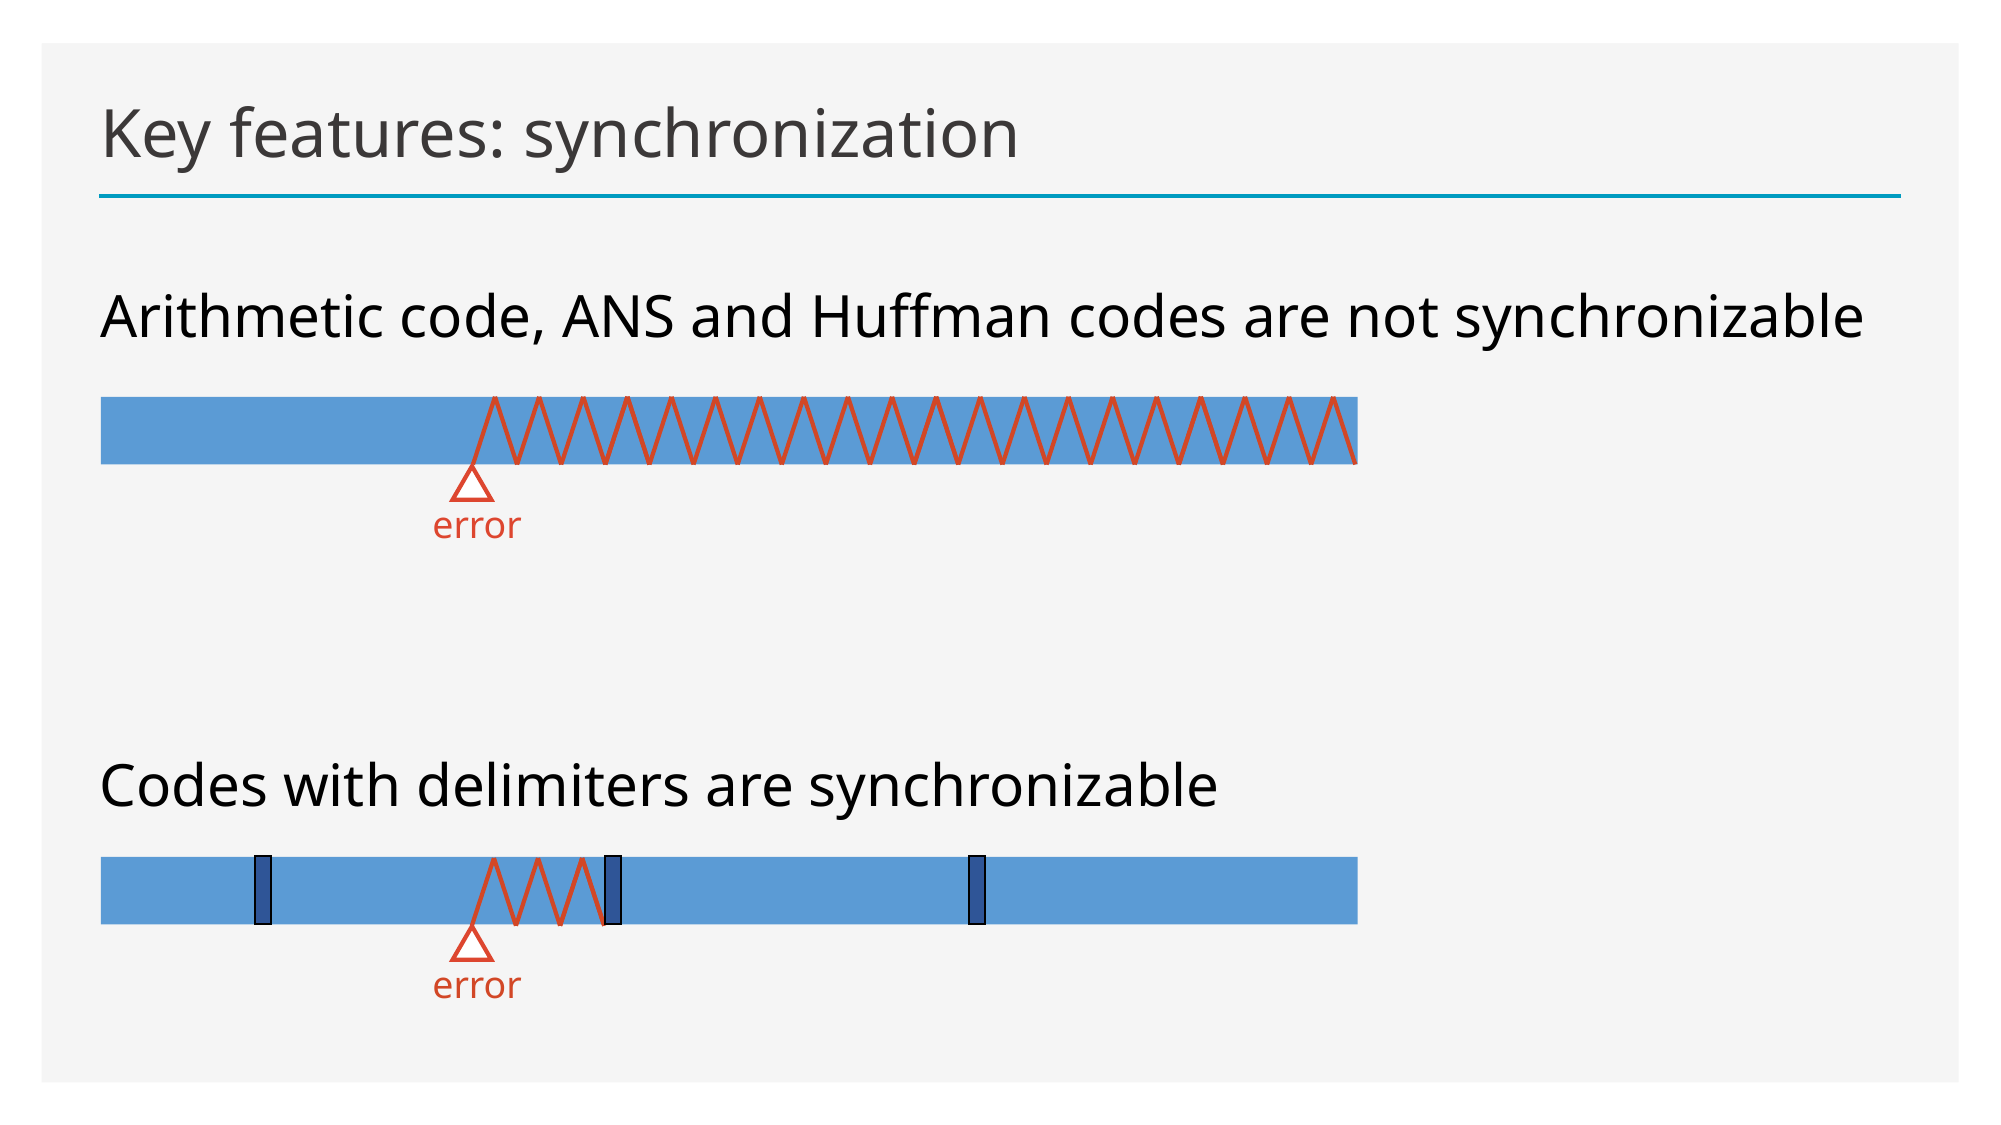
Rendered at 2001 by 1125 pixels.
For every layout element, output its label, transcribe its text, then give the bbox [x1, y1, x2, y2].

text_box [100, 396, 472, 465]
text_box [100, 856, 254, 925]
text_box [604, 855, 622, 925]
text_box [254, 855, 272, 925]
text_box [417, 926, 637, 1015]
text_box [272, 856, 604, 925]
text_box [472, 396, 1356, 465]
text_box Arithmetic code, ANS and Huffman codes are not synchronizable [85, 272, 1900, 357]
text_box [986, 856, 1359, 925]
text_box [622, 856, 968, 925]
title Key features: synchronization [85, 73, 1405, 179]
text_box [968, 855, 986, 925]
text_box Codes with delimiters are synchronizable [84, 741, 1884, 826]
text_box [417, 466, 637, 555]
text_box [471, 858, 605, 926]
